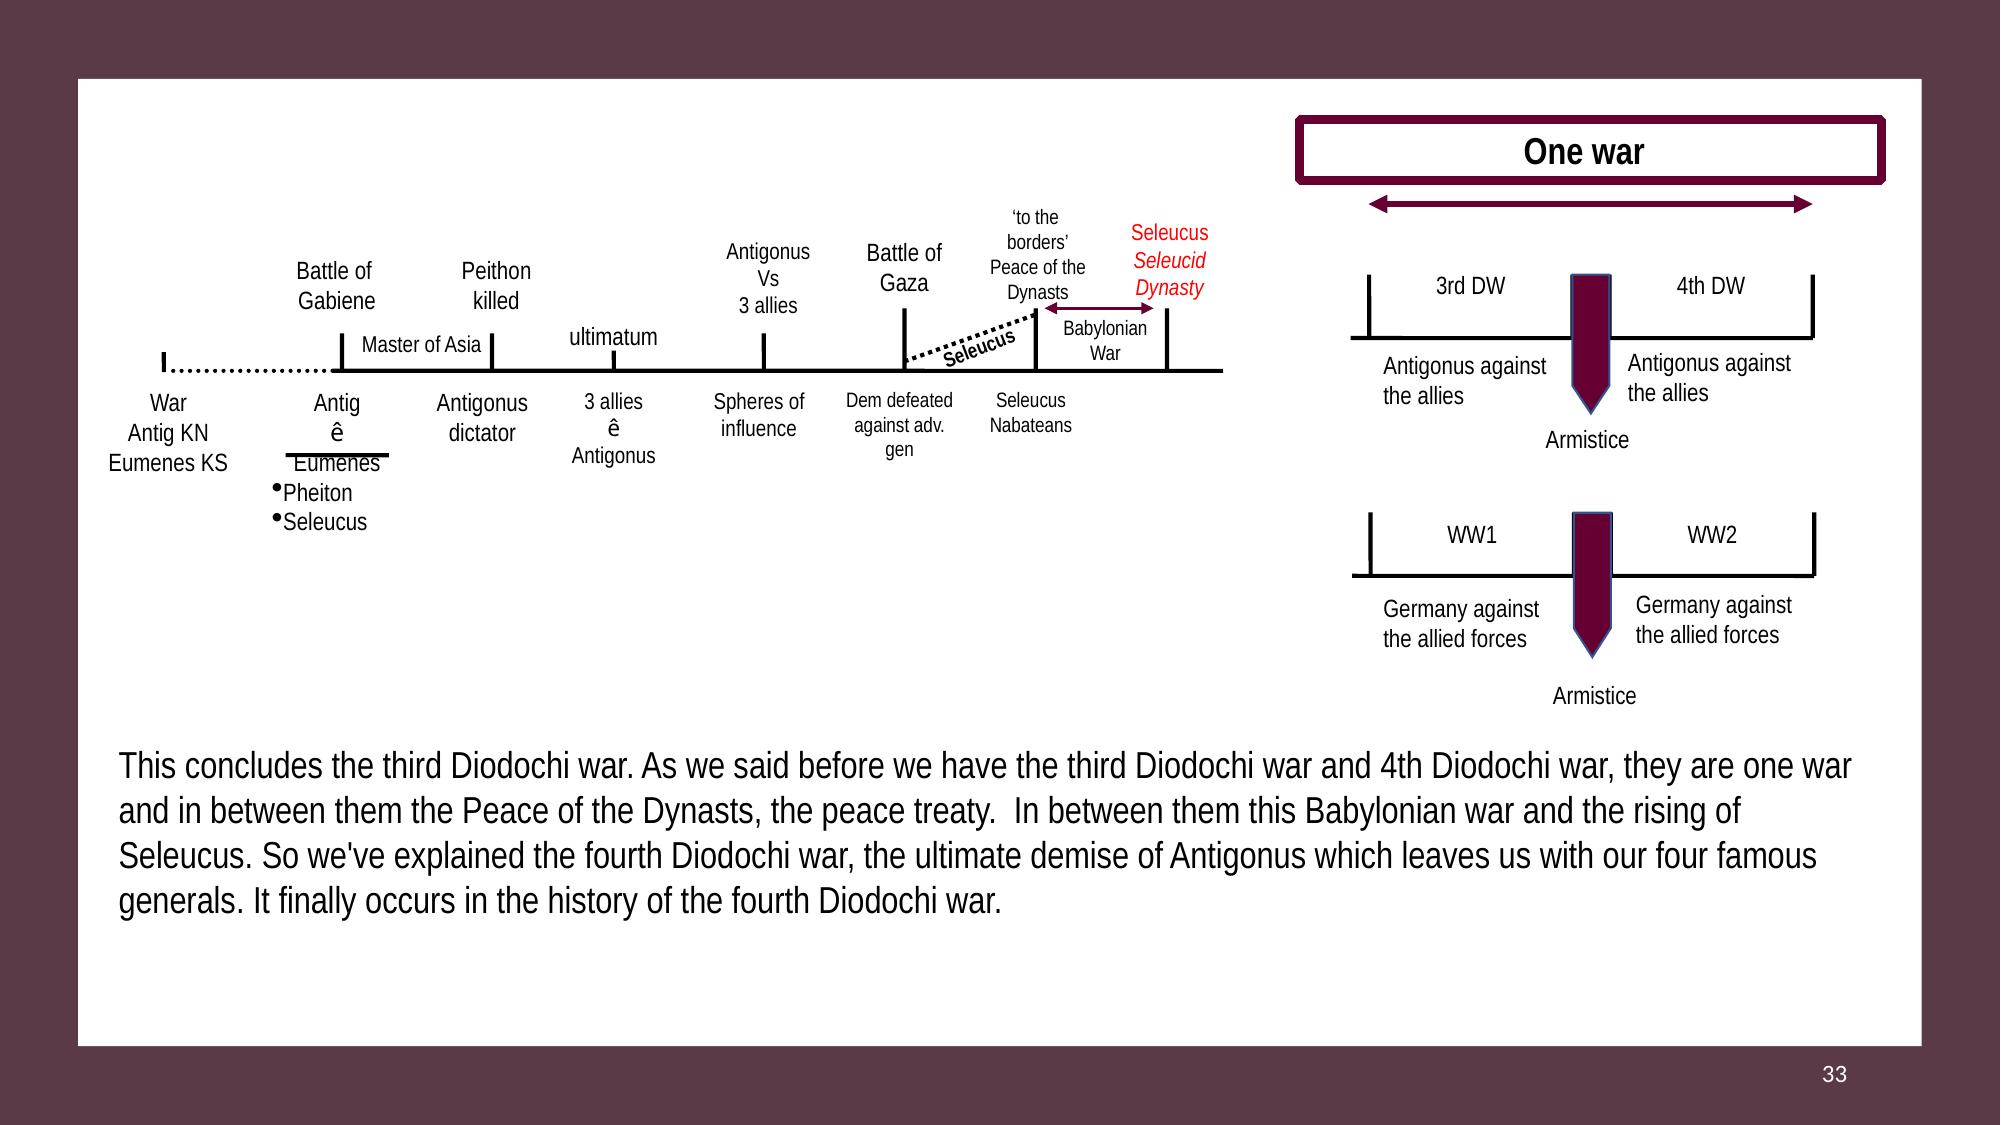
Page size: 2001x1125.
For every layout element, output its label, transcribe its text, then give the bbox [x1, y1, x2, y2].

text_box Seleucus Seleucid Dynasty [1122, 211, 1217, 314]
text_box [1299, 119, 1882, 181]
text_box War Antig KN Eumenes KS [98, 380, 239, 484]
text_box Seleucus [930, 313, 1024, 371]
text_box Antigonus against the allies [1368, 342, 1573, 418]
text_box WW1 [1389, 512, 1556, 566]
text_box Germany against the allied forces [1368, 584, 1573, 660]
text_box [0, 0, 2000, 1125]
text_box Battle of Gaza [857, 230, 952, 324]
text_box 3rd DW [1387, 263, 1554, 317]
text_box Babylonian War [1044, 309, 1167, 381]
text_box Spheres of influence [698, 380, 820, 456]
text_box WW2 [1629, 512, 1796, 566]
text_box Antigonus against the allies [1613, 339, 1818, 415]
text_box Dem defeated against adv. gen [838, 380, 961, 474]
text_box One war [1508, 119, 1776, 180]
text_box [77, 78, 1923, 1047]
text_box ‘to the borders’ Peace of the Dynasts [984, 197, 1092, 310]
text_box Antigonus dictator [426, 380, 539, 456]
text_box Armistice [1530, 416, 1674, 461]
text_box [1571, 273, 1611, 416]
text_box ultimatum [557, 314, 671, 353]
text_box Antigonus Vs 3 allies [716, 230, 820, 324]
text_box [1572, 511, 1612, 659]
text_box This concludes the third Diodochi war. As we said before we have the third Diodochi war and 4th Diodochi war, they are one war and in between them the Peace of the Dynasts, the peace treaty. In between them this Babylonian war and the rising of Seleucus. So we've explained the fourth Diodochi war, the ultimate demise of Antigonus which leaves us with our four famous generals. It finally occurs in the history of the fourth Diodochi war. [103, 733, 1890, 974]
text_box Antig ê Eumenes Pheiton Seleucus [266, 380, 408, 549]
text_box Master of Asia [351, 323, 492, 371]
text_box Battle of Gabiene [276, 248, 399, 324]
text_box Armistice [1538, 672, 1681, 718]
text_box Germany against the allied forces [1621, 581, 1825, 656]
text_box 3 allies ê Antigonus [557, 380, 671, 484]
text_box Seleucus Nabateans [970, 380, 1092, 474]
slide_number 33 [1412, 1042, 1863, 1103]
text_box Peithon killed [445, 248, 549, 324]
text_box 4th DW [1627, 263, 1795, 317]
